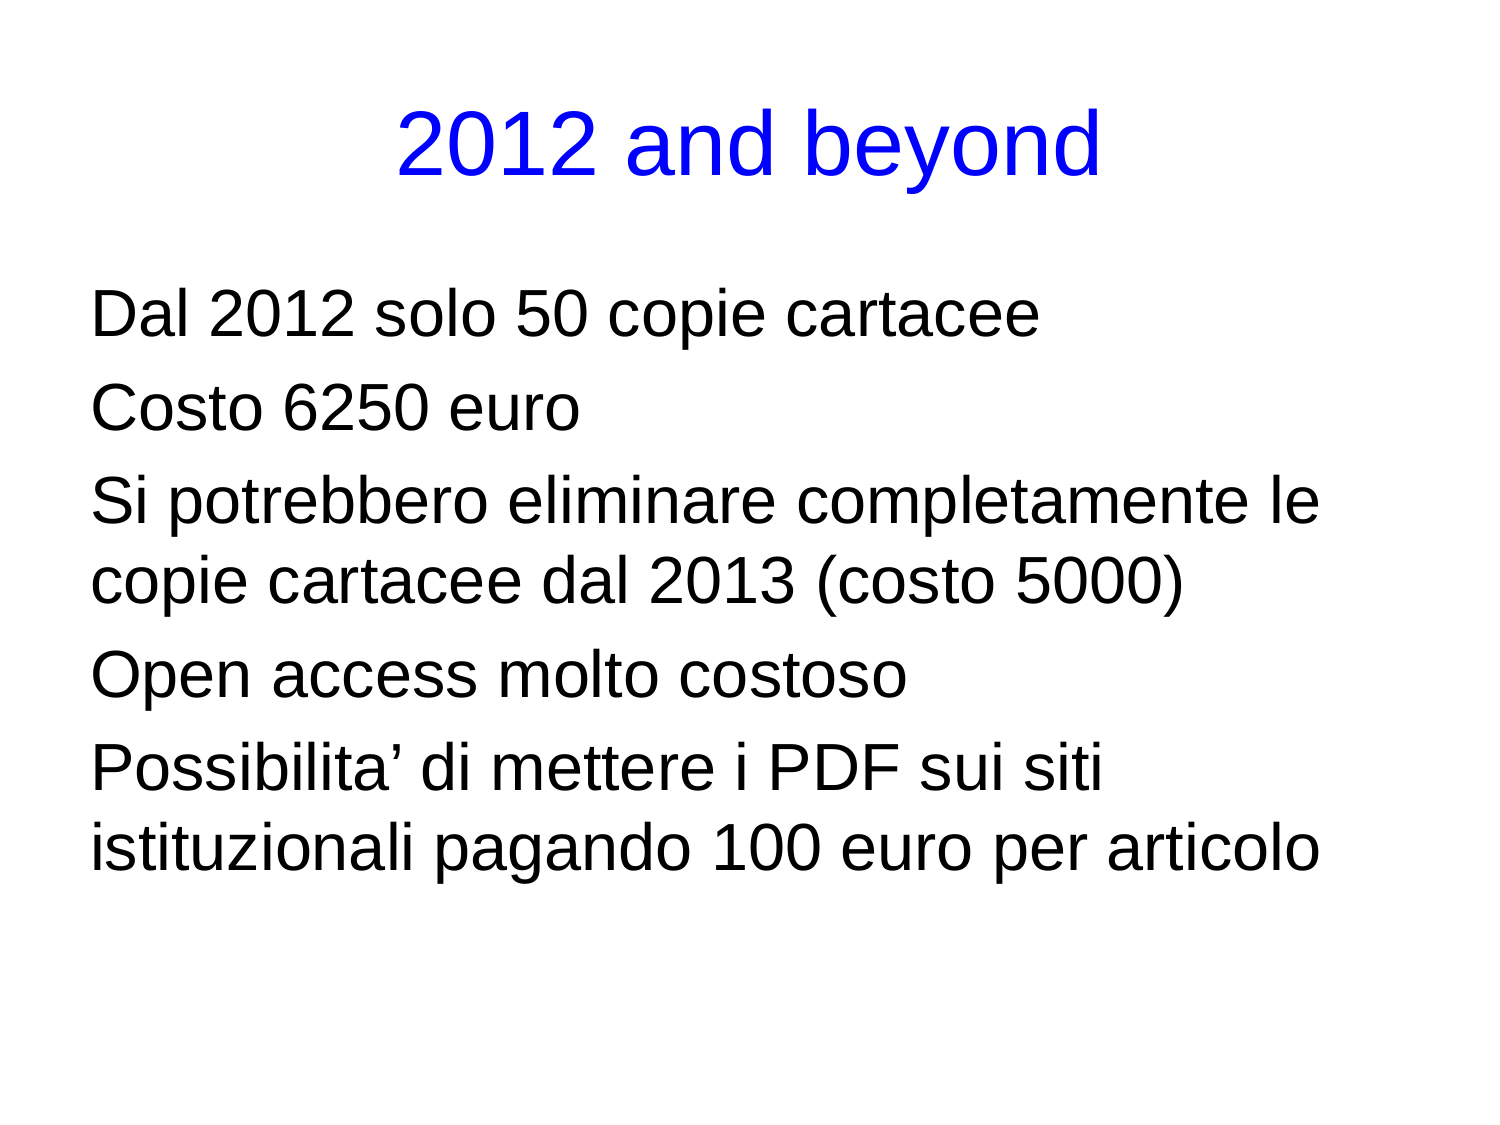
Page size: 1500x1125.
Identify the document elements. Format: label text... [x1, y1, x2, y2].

title 2012 and beyond [74, 44, 1426, 233]
list Dal 2012 solo 50 copie cartacee Costo 6250 euro Si potrebbero eliminare completamente le copie cartacee dal 2013 (costo 5000) Open access molto costoso Possibilita’ di mettere i PDF sui siti istituzionali pagando 100 euro per articolo [74, 262, 1426, 1006]
